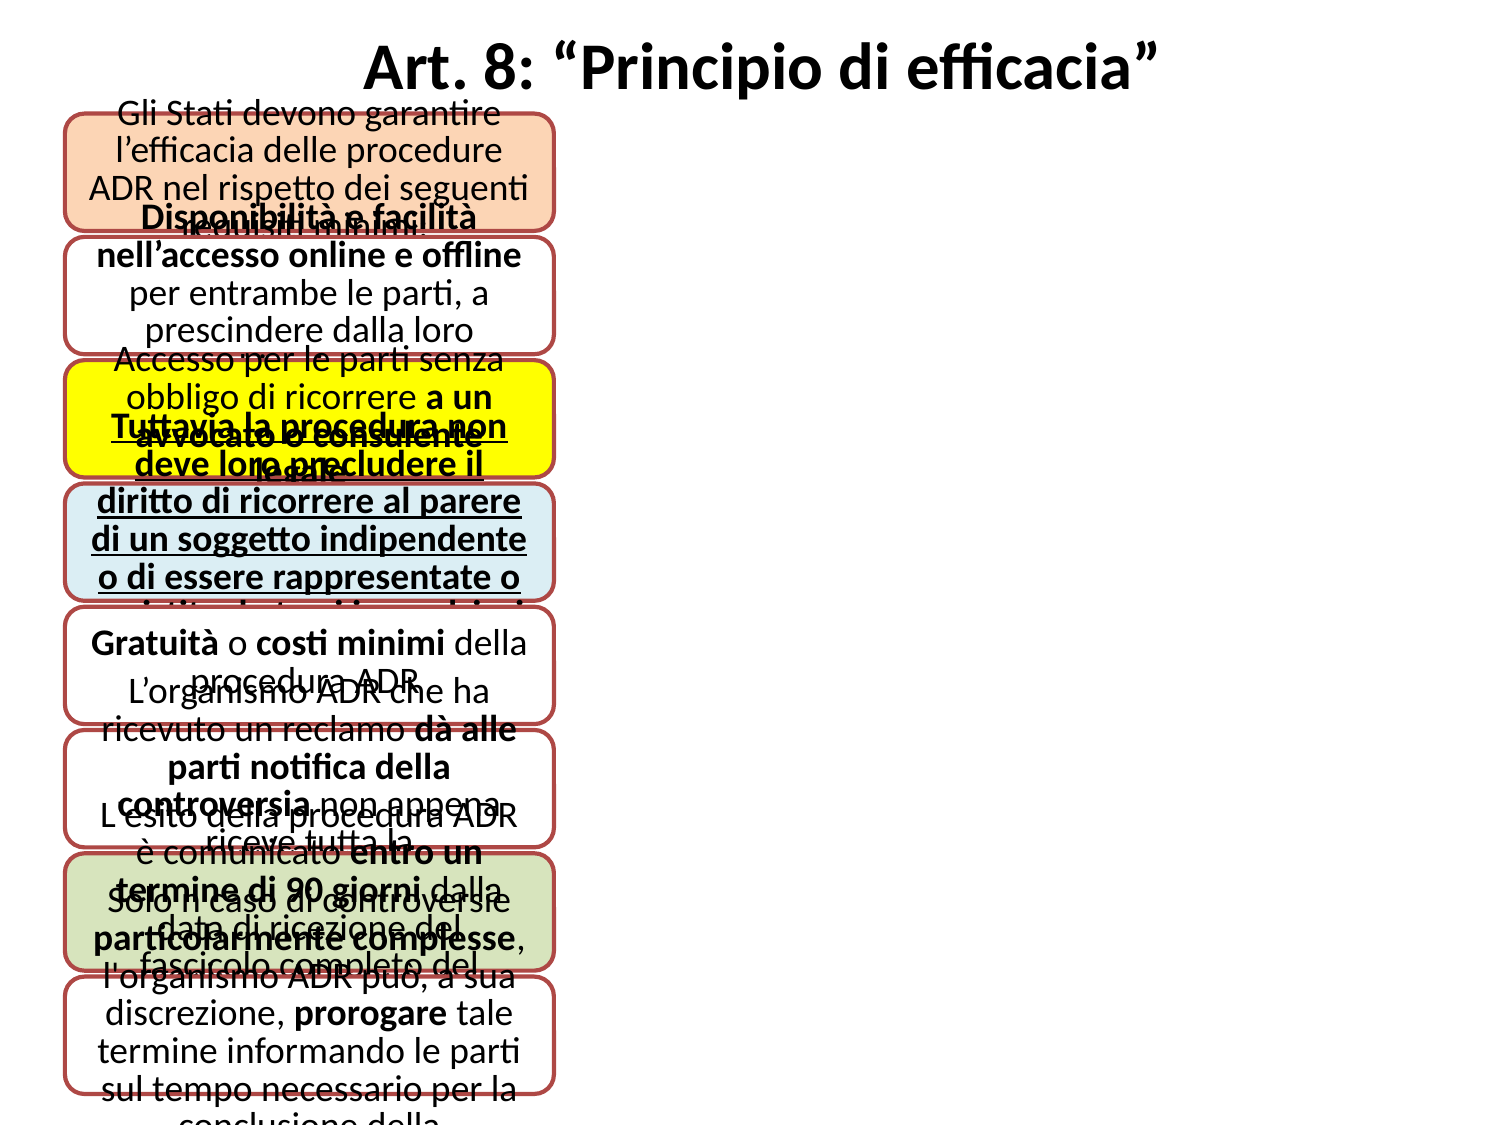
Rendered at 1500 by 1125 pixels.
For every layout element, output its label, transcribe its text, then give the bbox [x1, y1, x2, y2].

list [64, 113, 1424, 1095]
title Art. 8: “Principio di efficacia” [100, 0, 1427, 116]
